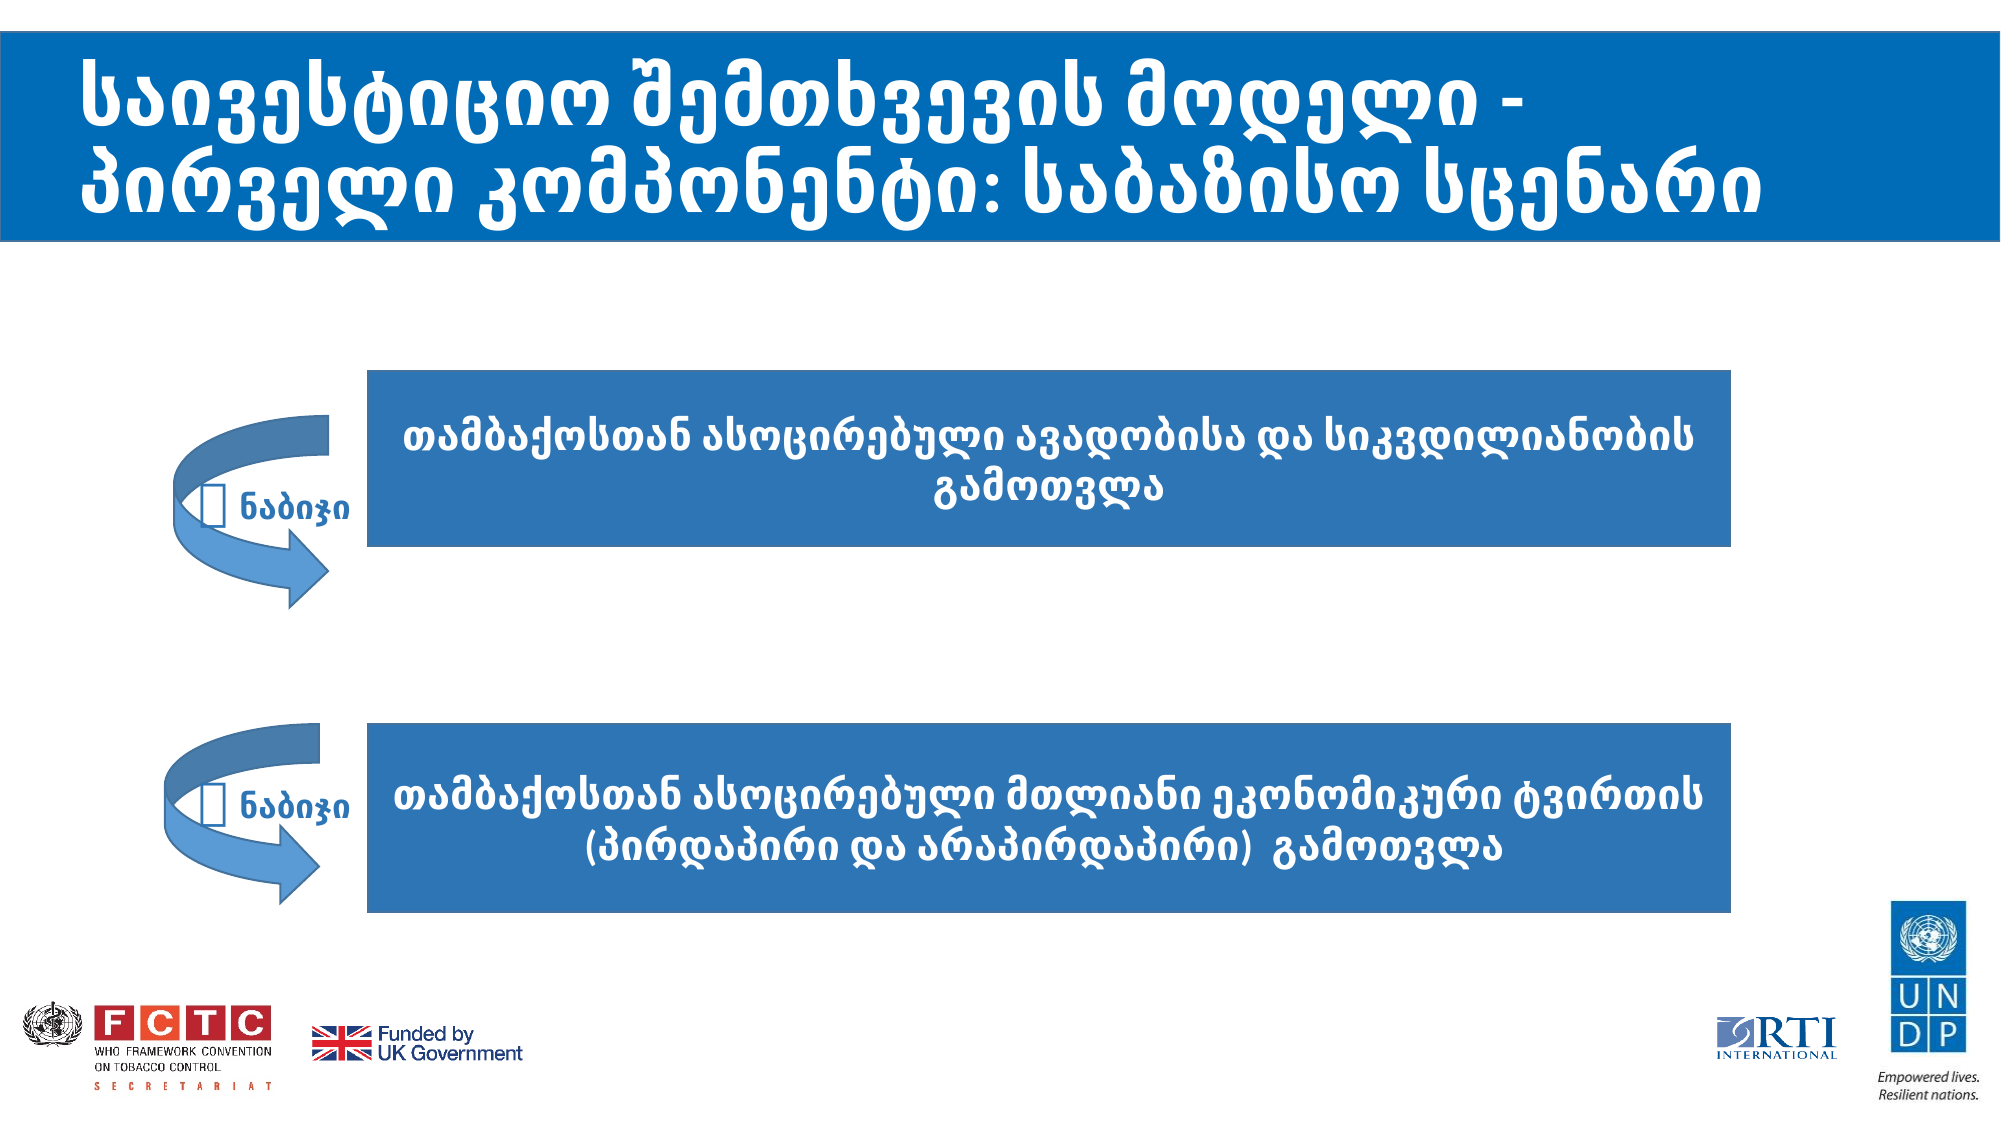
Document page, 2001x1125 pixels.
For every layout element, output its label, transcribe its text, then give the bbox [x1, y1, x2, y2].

picture [1872, 897, 1982, 1103]
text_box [164, 370, 1730, 913]
picture [1717, 1017, 1837, 1059]
picture [310, 1022, 524, 1063]
title საივესტიციო შემთხვევის მოდელი - პირველი კომპონენტი: საბაზისო სცენარი [63, 34, 1789, 252]
picture [14, 988, 278, 1103]
